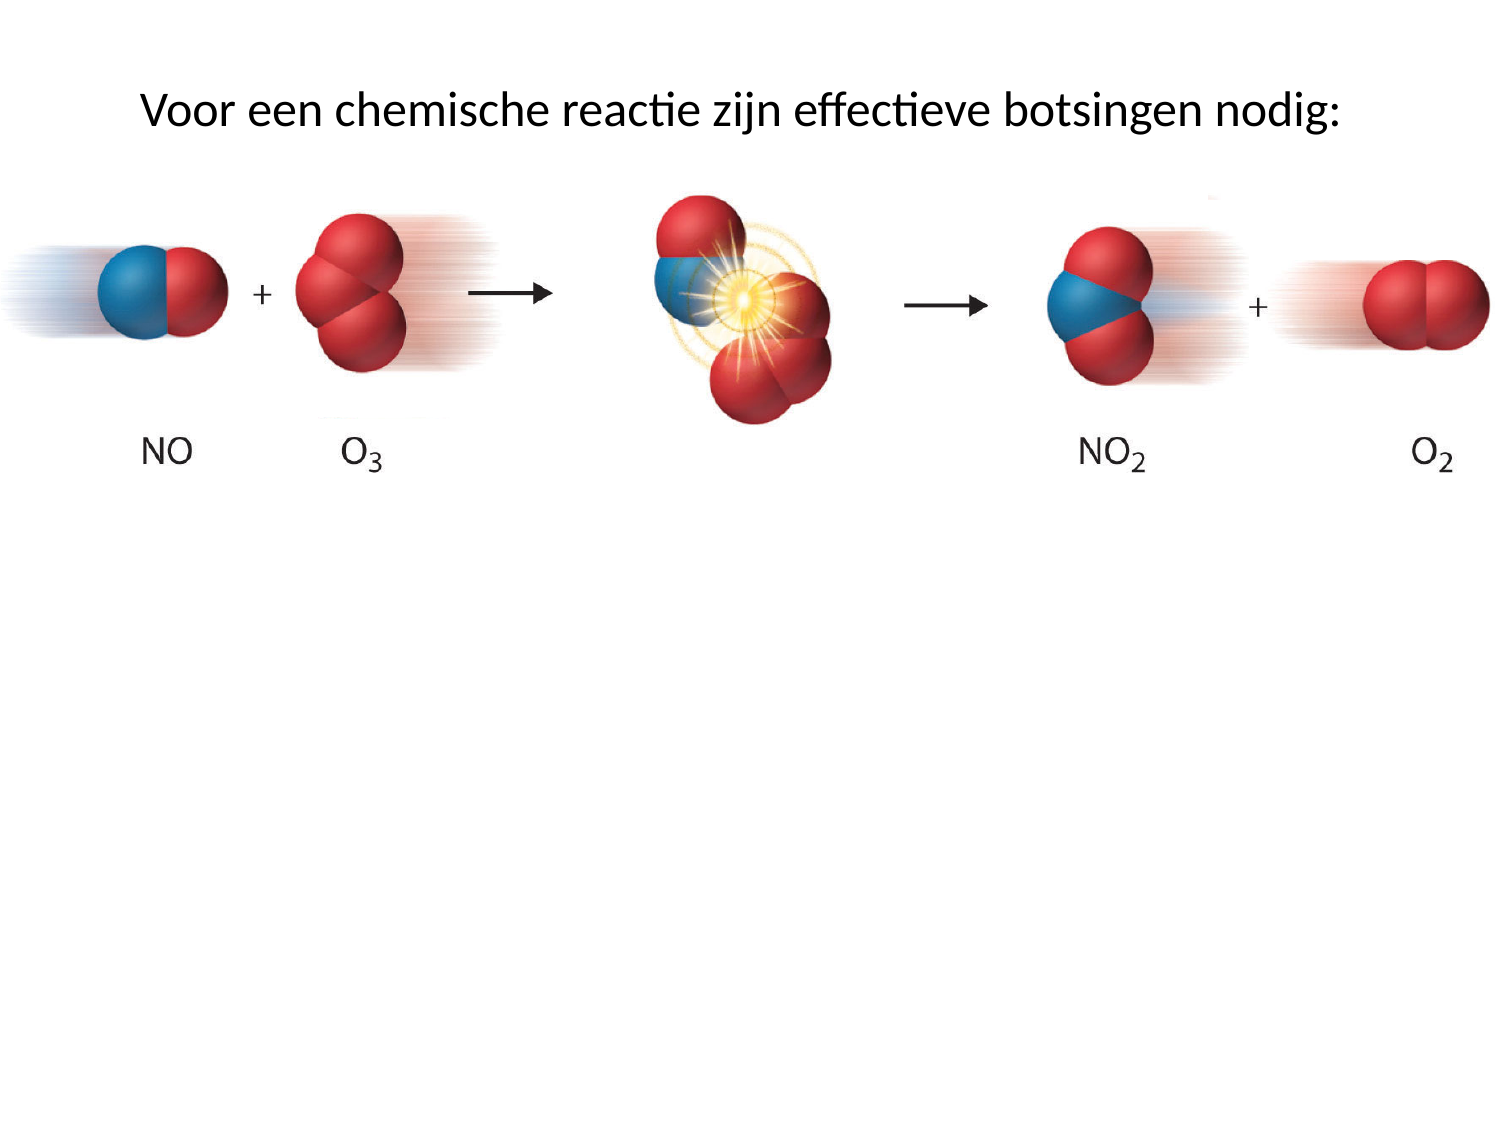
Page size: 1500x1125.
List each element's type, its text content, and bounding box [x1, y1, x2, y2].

text_box Voor een chemische reactie zijn effectieve botsingen nodig: [125, 69, 1358, 142]
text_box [0, 144, 1500, 578]
picture [572, 169, 887, 432]
